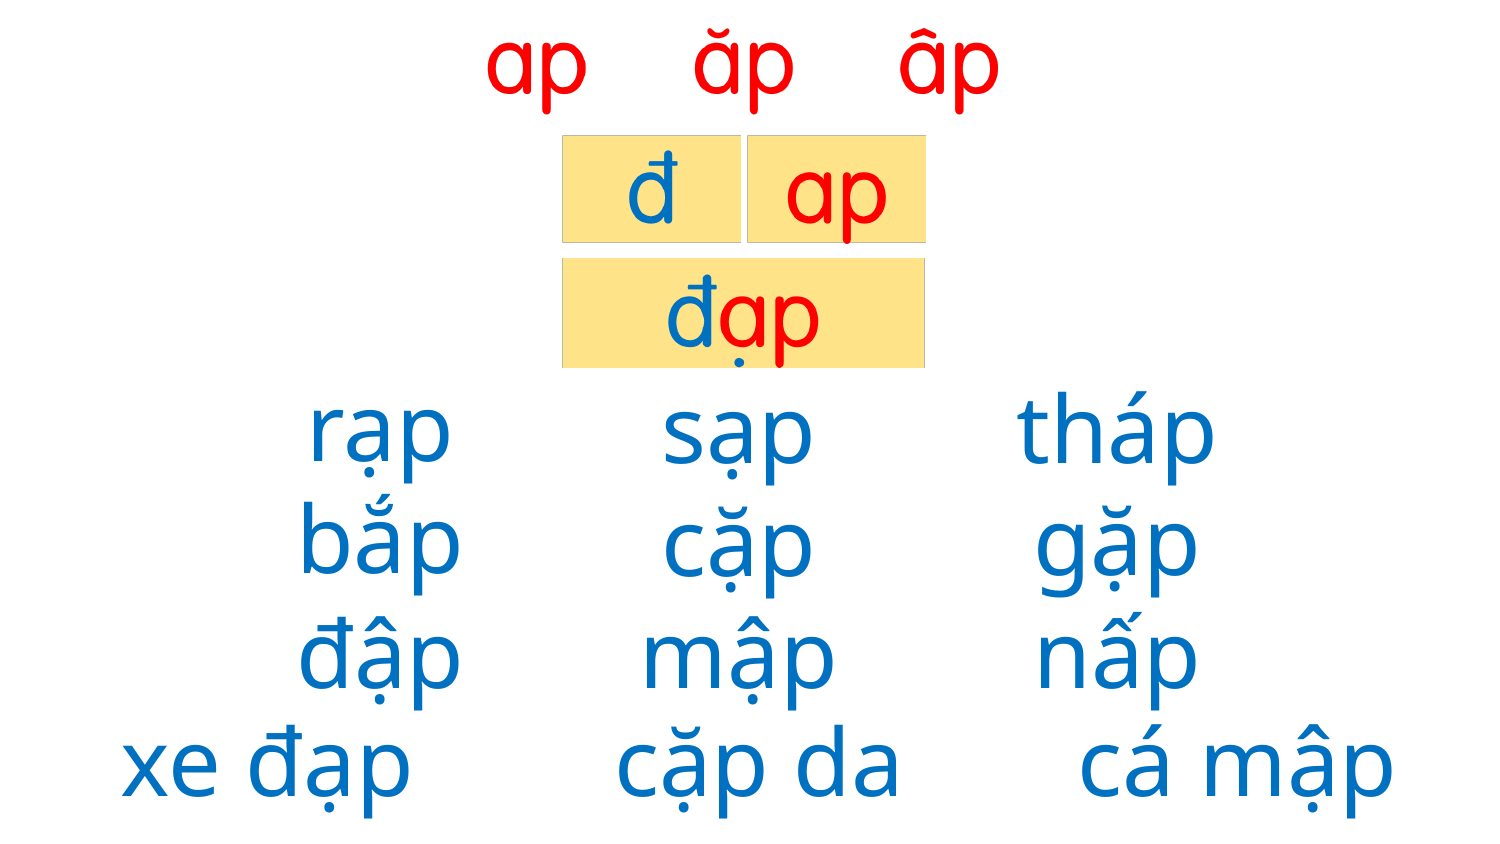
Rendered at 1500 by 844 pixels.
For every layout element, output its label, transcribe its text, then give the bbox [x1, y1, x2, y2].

text_box cặp [608, 512, 870, 580]
text_box cá mập [899, 725, 1500, 807]
text_box nấp [973, 625, 1261, 692]
picture [427, 0, 1059, 443]
text_box rạp [236, 397, 524, 465]
text_box xe đạp [0, 725, 572, 807]
text_box cặp da [572, 725, 899, 807]
text_box mập [608, 625, 870, 692]
text_box sạp [608, 452, 870, 467]
text_box đập [236, 625, 524, 692]
text_box bắp [236, 509, 524, 577]
text_box tháp [973, 399, 1261, 467]
text_box gặp [973, 512, 1261, 579]
